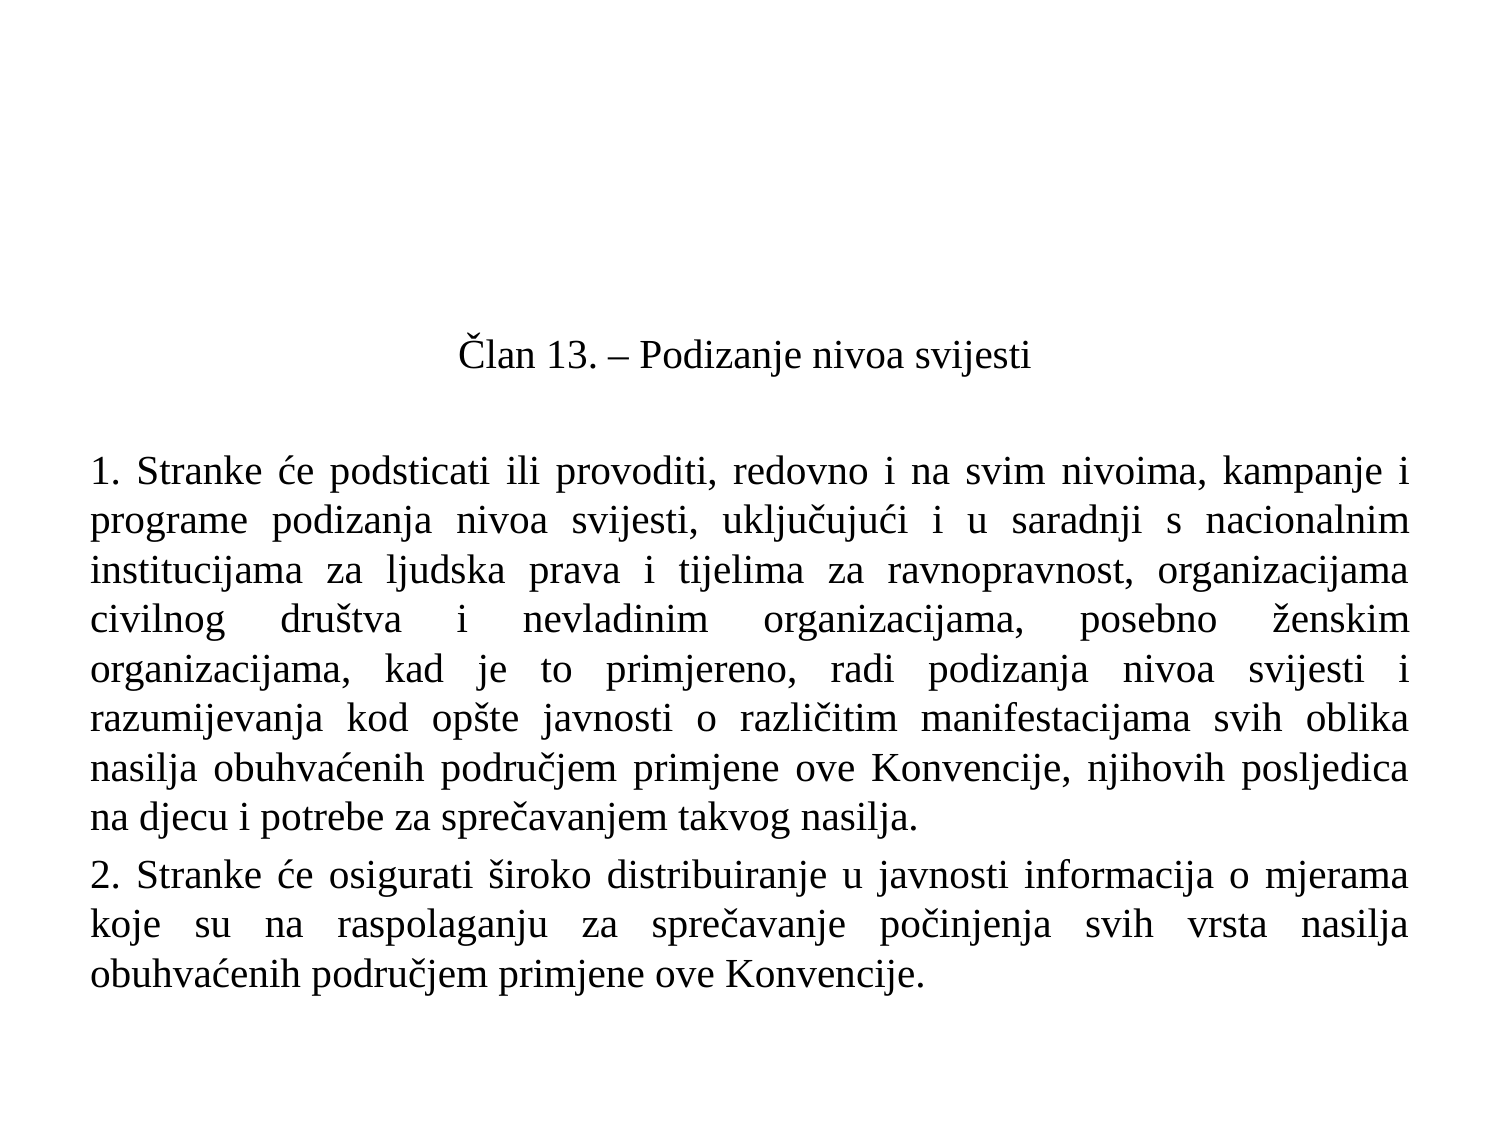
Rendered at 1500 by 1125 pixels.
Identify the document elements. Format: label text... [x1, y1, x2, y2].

list Član 13. – Podizanje nivoa svijesti 1. Stranke će podsticati ili provoditi, redovno i na svim nivoima, kampanje i programe podizanja nivoa svijesti, uključujući i u saradnji s nacionalnim institucijama za ljudska prava i tijelima za ravnopravnost, organizacijama civilnog društva i nevladinim organizacijama, posebno ženskim organizacijama, kad je to primjereno, radi podizanja nivoa svijesti i razumijevanja kod opšte javnosti o različitim manifestacijama svih oblika nasilja obuhvaćenih područjem primjene ove Konvencije, njihovih posljedica na djecu i potrebe za sprečavanjem takvog nasilja. 2. Stranke će osigurati široko distribuiranje u javnosti informacija o mjerama koje su na raspolaganju za sprečavanje počinjenja svih vrsta nasilja obuhvaćenih područjem primjene ove Konvencije. [75, 262, 1425, 1005]
